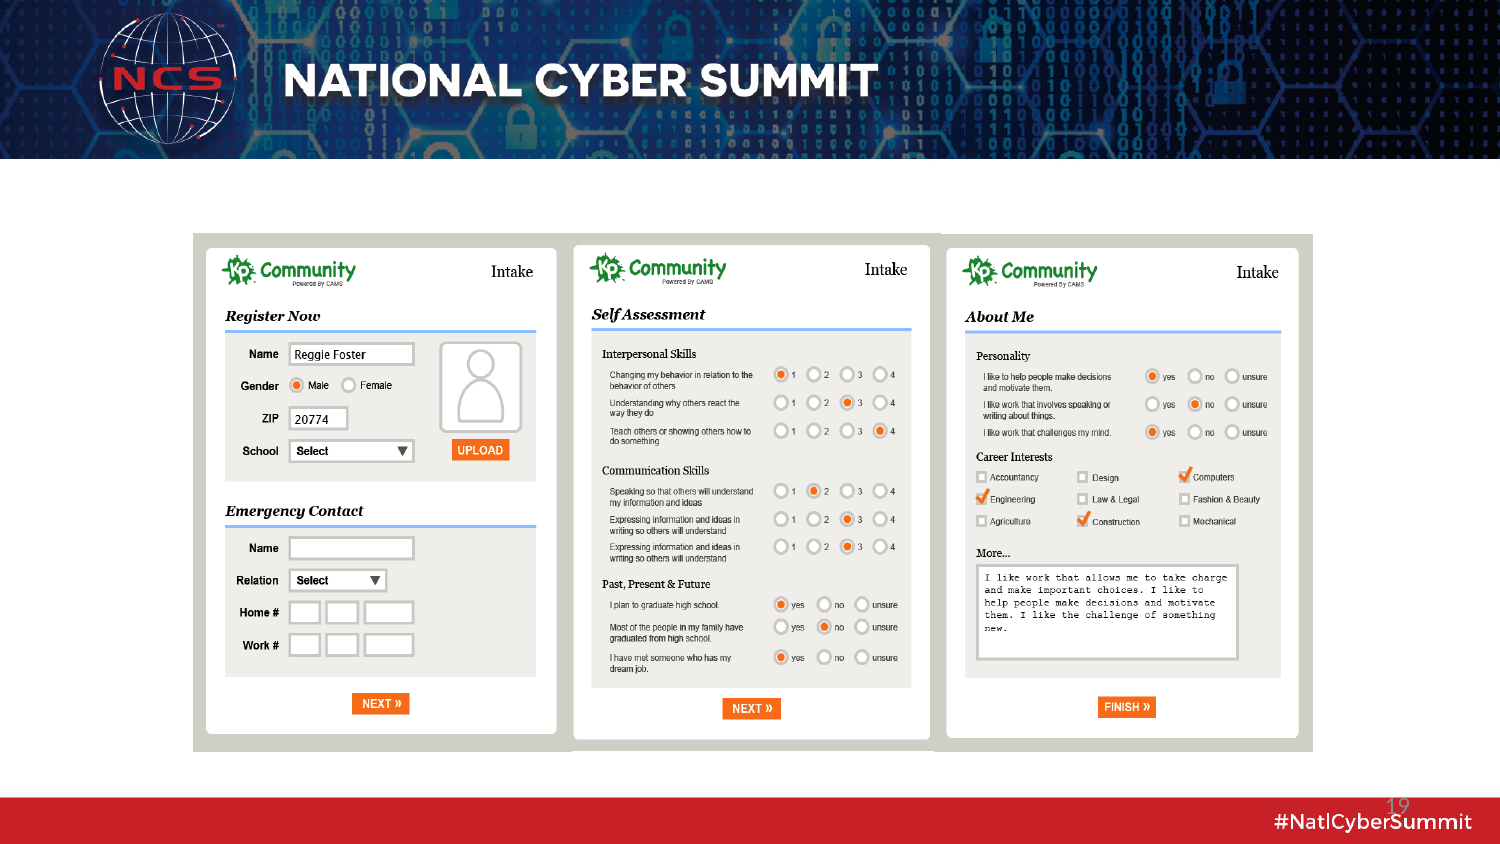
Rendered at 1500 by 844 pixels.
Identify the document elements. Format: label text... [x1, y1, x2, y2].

slide_number 19 [1074, 782, 1425, 827]
picture [0, 0, 1500, 844]
